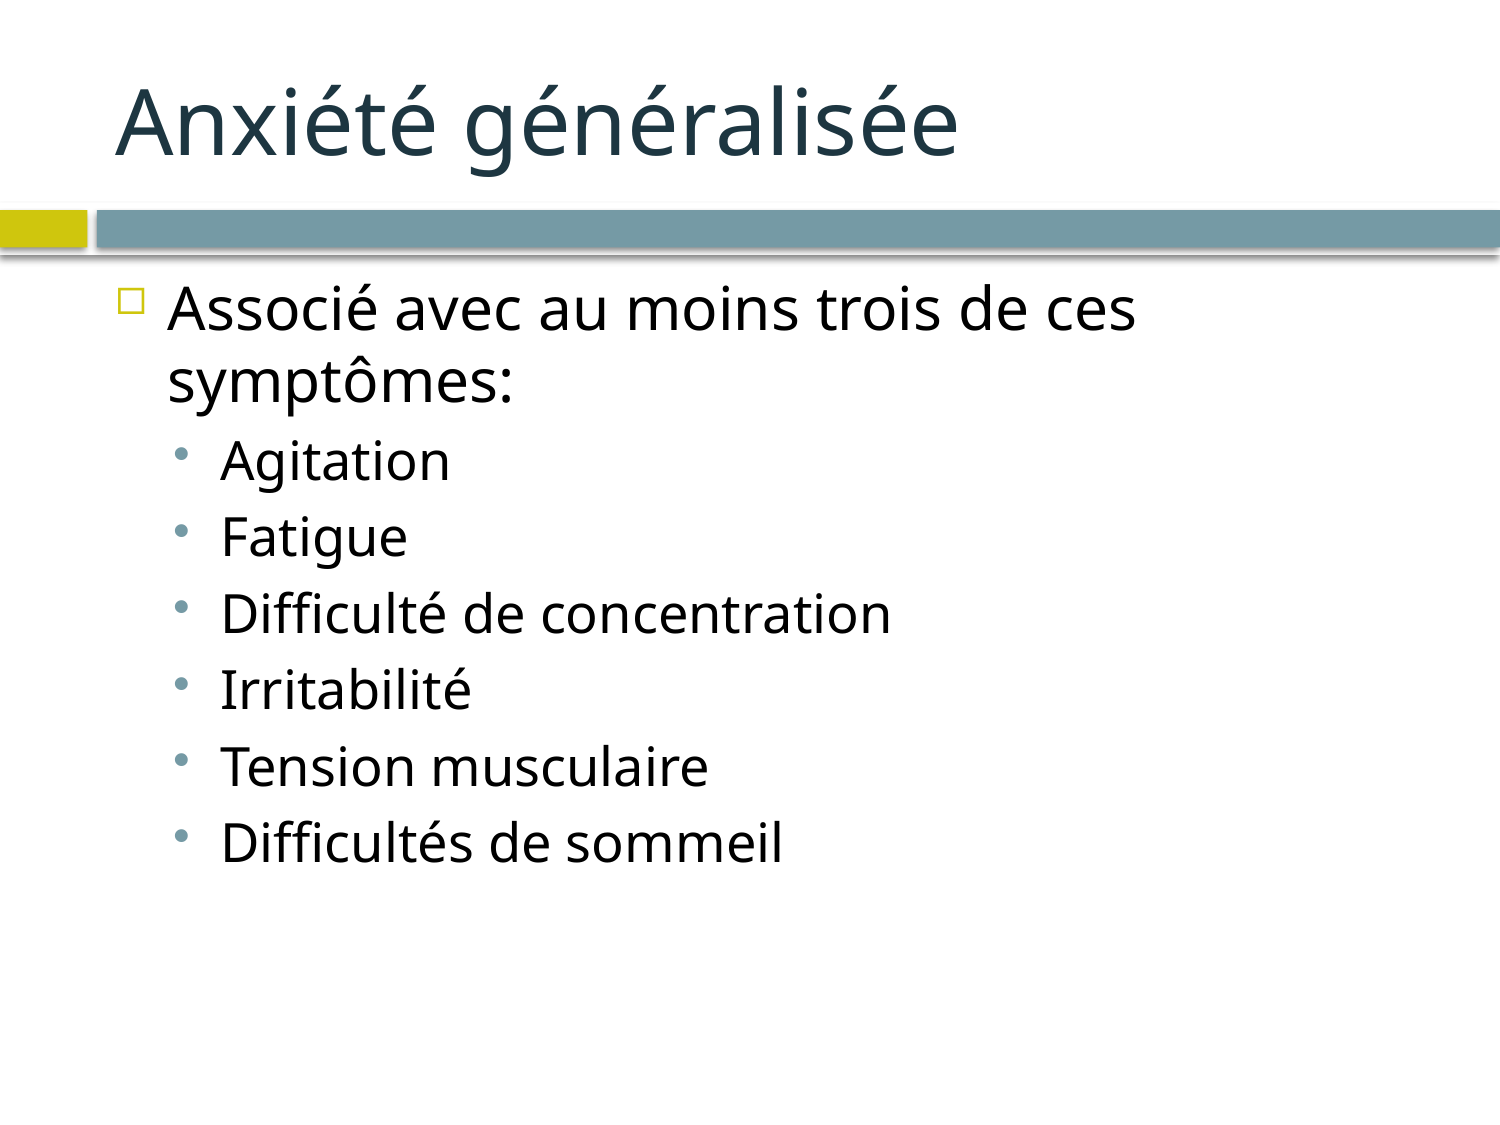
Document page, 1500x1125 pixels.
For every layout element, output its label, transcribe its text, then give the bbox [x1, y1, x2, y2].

list Associé avec au moins trois de ces symptômes: Agitation Fatigue Difficulté de concentration Irritabilité Tension musculaire Difficultés de sommeil [100, 262, 1438, 1000]
title Anxiété généralisée [100, 37, 1438, 200]
